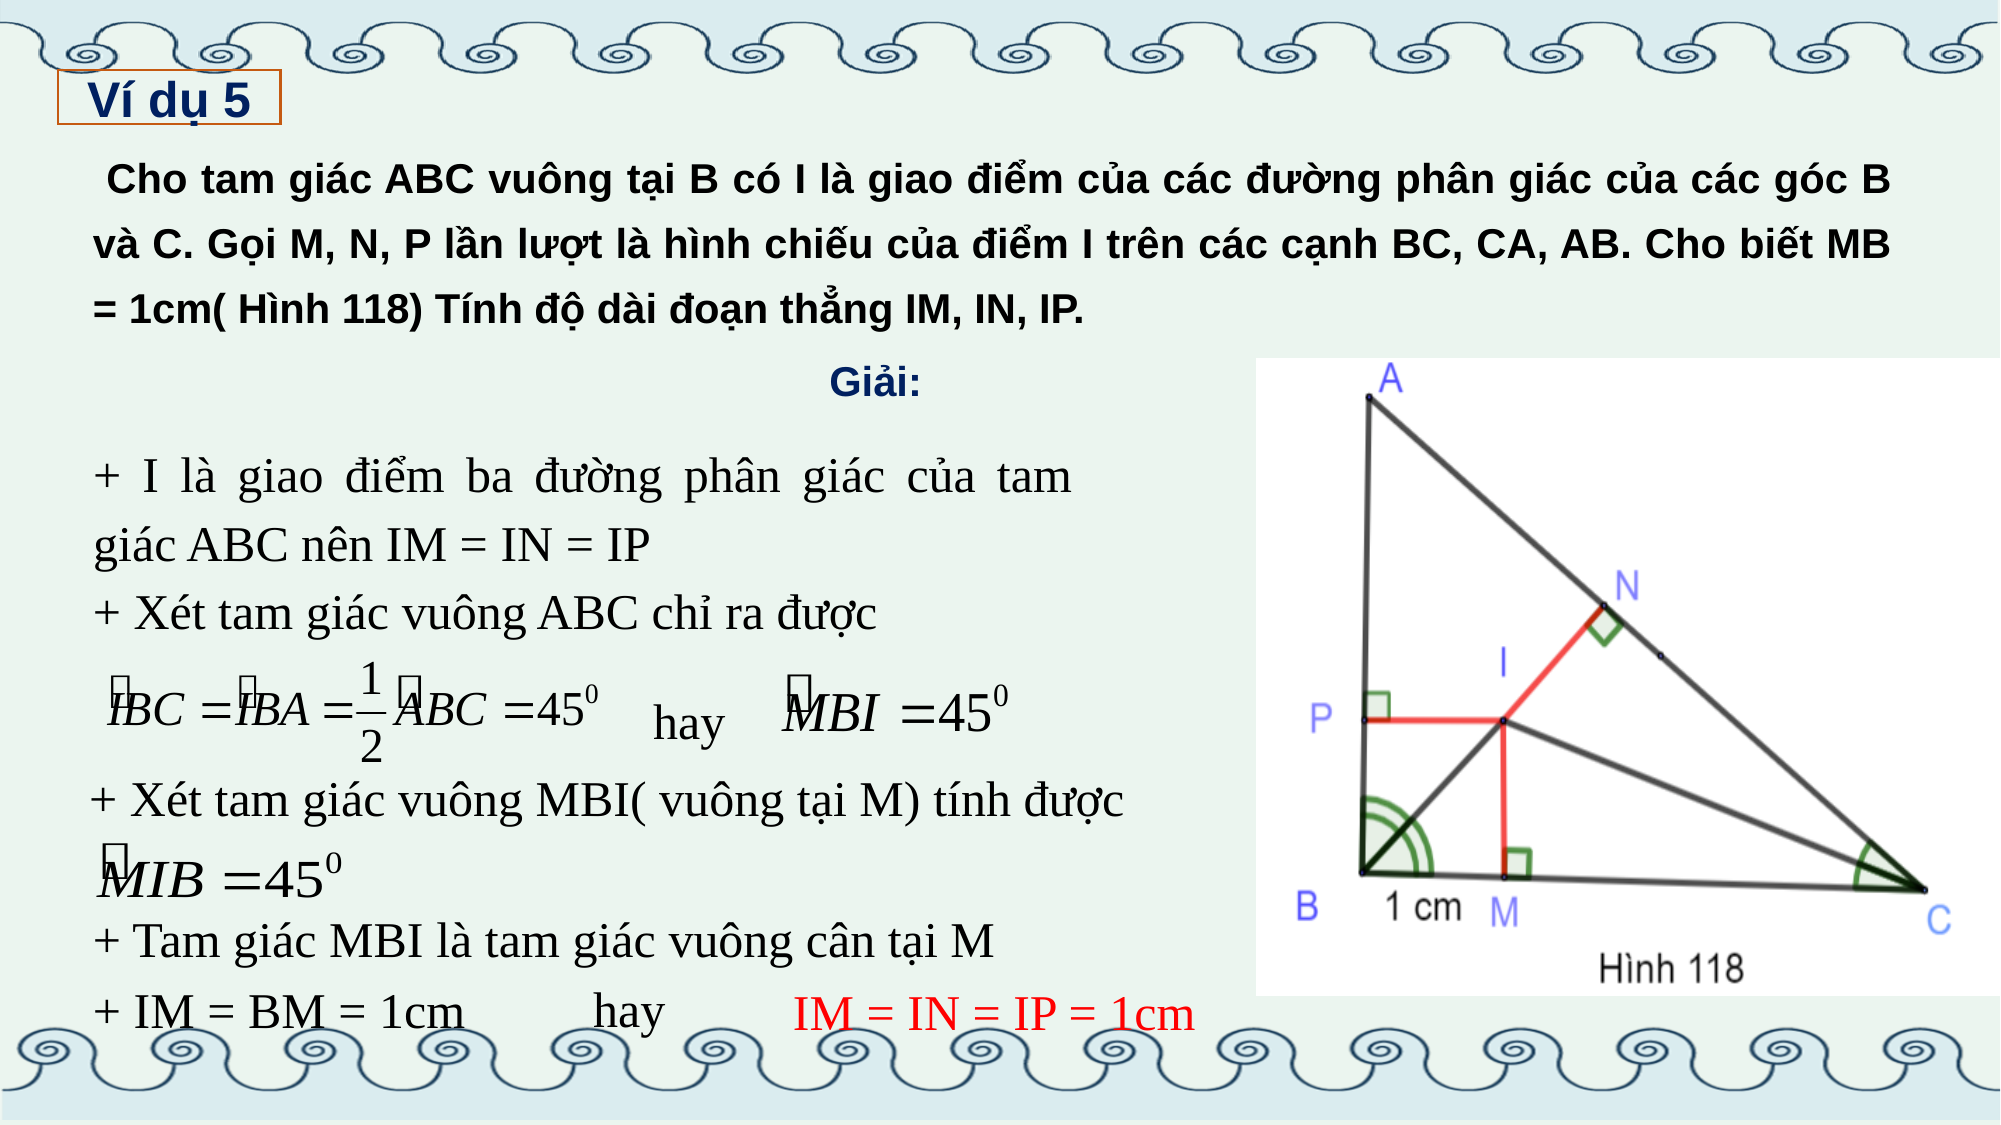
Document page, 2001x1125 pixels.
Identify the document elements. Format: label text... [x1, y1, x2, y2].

picture [1255, 358, 2000, 996]
text_box hay [578, 975, 719, 1046]
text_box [88, 832, 353, 909]
text_box + Tam giác MBI là tam giác vuông cân tại M [78, 891, 1079, 975]
picture [0, 0, 2000, 90]
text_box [99, 648, 607, 771]
text_box hay [638, 681, 779, 757]
text_box + I là giao điểm ba đường phân giác của tam giác ABC nên IM = IN = IP [78, 425, 1088, 579]
picture [3, 1006, 2001, 1120]
text_box + IM = BM = 1cm [78, 961, 517, 1046]
text_box IM = IN = IP = 1cm [778, 972, 1779, 1048]
text_box + Xét tam giác vuông MBI( vuông tại M) tính được [74, 759, 1203, 835]
text_box + Xét tam giác vuông ABC chỉ ra được [78, 572, 1079, 647]
text_box Giải: [782, 347, 970, 413]
text_box Ví dụ 5 [57, 69, 282, 125]
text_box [774, 662, 1017, 743]
text_box Cho tam giác ABC vuông tại B có I là giao điểm của các đường phân giác của các góc B và C. Gọi M, N, P lần lượt là hình chiếu của điểm I trên các cạnh BC, CA, AB. Cho biết MB = 1cm( Hình 118) Tính độ dài đoạn thẳng IM, IN, IP. [78, 129, 1908, 340]
